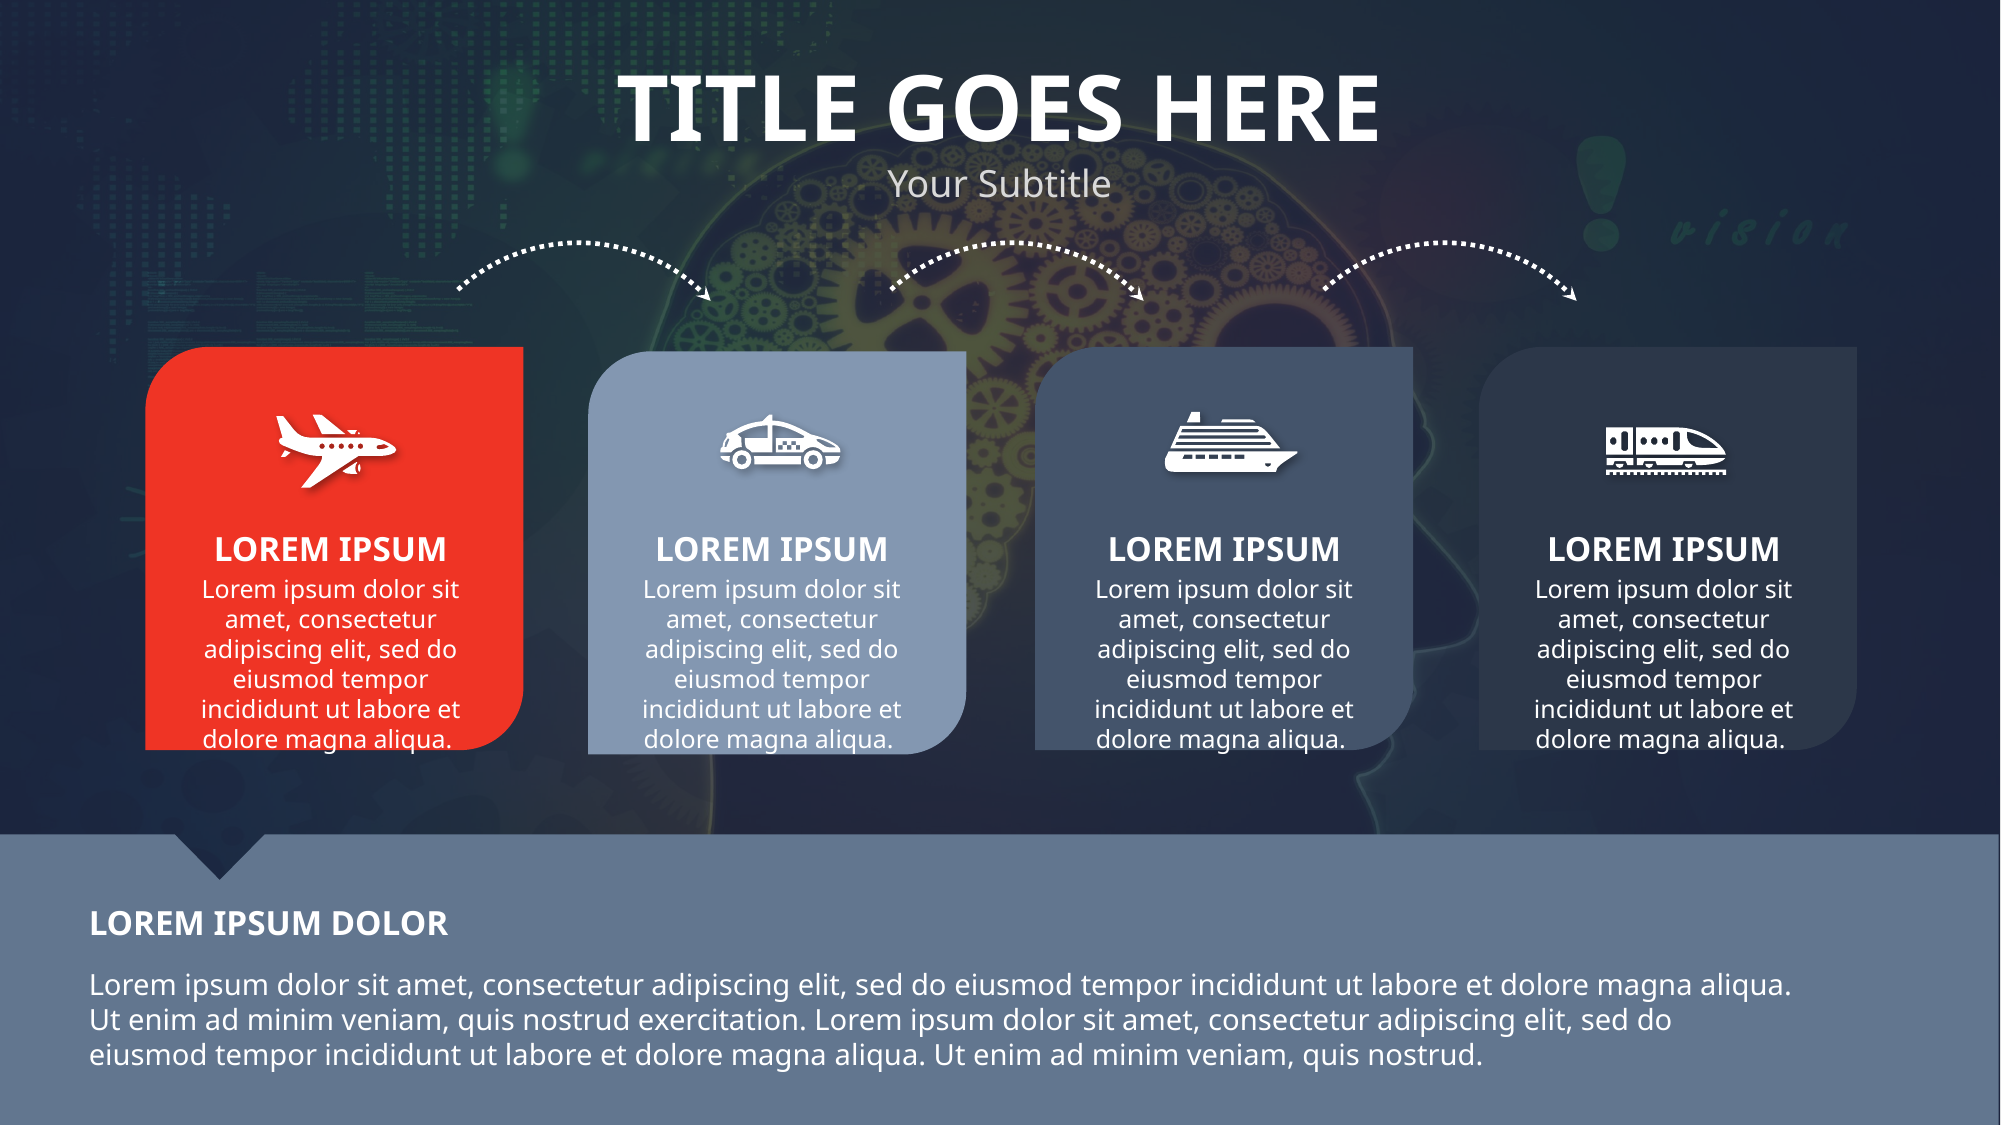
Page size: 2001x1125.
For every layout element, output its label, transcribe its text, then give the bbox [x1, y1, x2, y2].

text_box [1606, 427, 1633, 455]
text_box [1221, 419, 1256, 423]
text_box [720, 414, 841, 453]
text_box [732, 450, 752, 470]
text_box [1170, 425, 1281, 449]
text_box [587, 350, 968, 756]
text_box [803, 450, 823, 470]
text_box [1034, 345, 1415, 752]
text_box [1636, 427, 1726, 455]
text_box LOREM IPSUM Lorem ipsum dolor sit amet, consectetur adipiscing elit, sed do eiusmod tempor incididunt ut labore et dolore magna aliqua. [1054, 521, 1395, 761]
text_box [144, 345, 525, 752]
text_box [457, 242, 711, 422]
text_box [0, 833, 2000, 1125]
text_box [1323, 242, 1577, 422]
text_box [1636, 458, 1726, 468]
text_box [276, 416, 397, 488]
text_box [890, 242, 1144, 422]
text_box [753, 456, 802, 465]
text_box [1606, 458, 1634, 468]
text_box LOREM IPSUM DOLOR Lorem ipsum dolor sit amet, consectetur adipiscing elit, sed do eiusmod tempor incididunt ut labore et dolore magna aliqua. Ut enim ad minim veniam, quis nostrud exercitation. Lorem ipsum dolor sit amet, consectetur adipiscing elit, sed do eiusmod tempor incididunt ut labore et dolore magna aliqua. Ut enim ad minim veniam, quis nostrud. [73, 894, 1811, 1079]
text_box [312, 414, 346, 435]
text_box [1164, 451, 1298, 472]
text_box LOREM IPSUM Lorem ipsum dolor sit amet, consectetur adipiscing elit, sed do eiusmod tempor incididunt ut labore et dolore magna aliqua. [1493, 521, 1834, 761]
text_box [1606, 469, 1727, 475]
text_box LOREM IPSUM Lorem ipsum dolor sit amet, consectetur adipiscing elit, sed do eiusmod tempor incididunt ut labore et dolore magna aliqua. [160, 521, 501, 761]
text_box LOREM IPSUM Lorem ipsum dolor sit amet, consectetur adipiscing elit, sed do eiusmod tempor incididunt ut labore et dolore magna aliqua. [602, 521, 943, 761]
text_box [720, 456, 730, 462]
text_box TITLE GOES HERE Your Subtitle [548, 42, 1452, 212]
text_box [1186, 411, 1201, 423]
text_box [825, 456, 841, 465]
text_box [1477, 345, 1858, 752]
